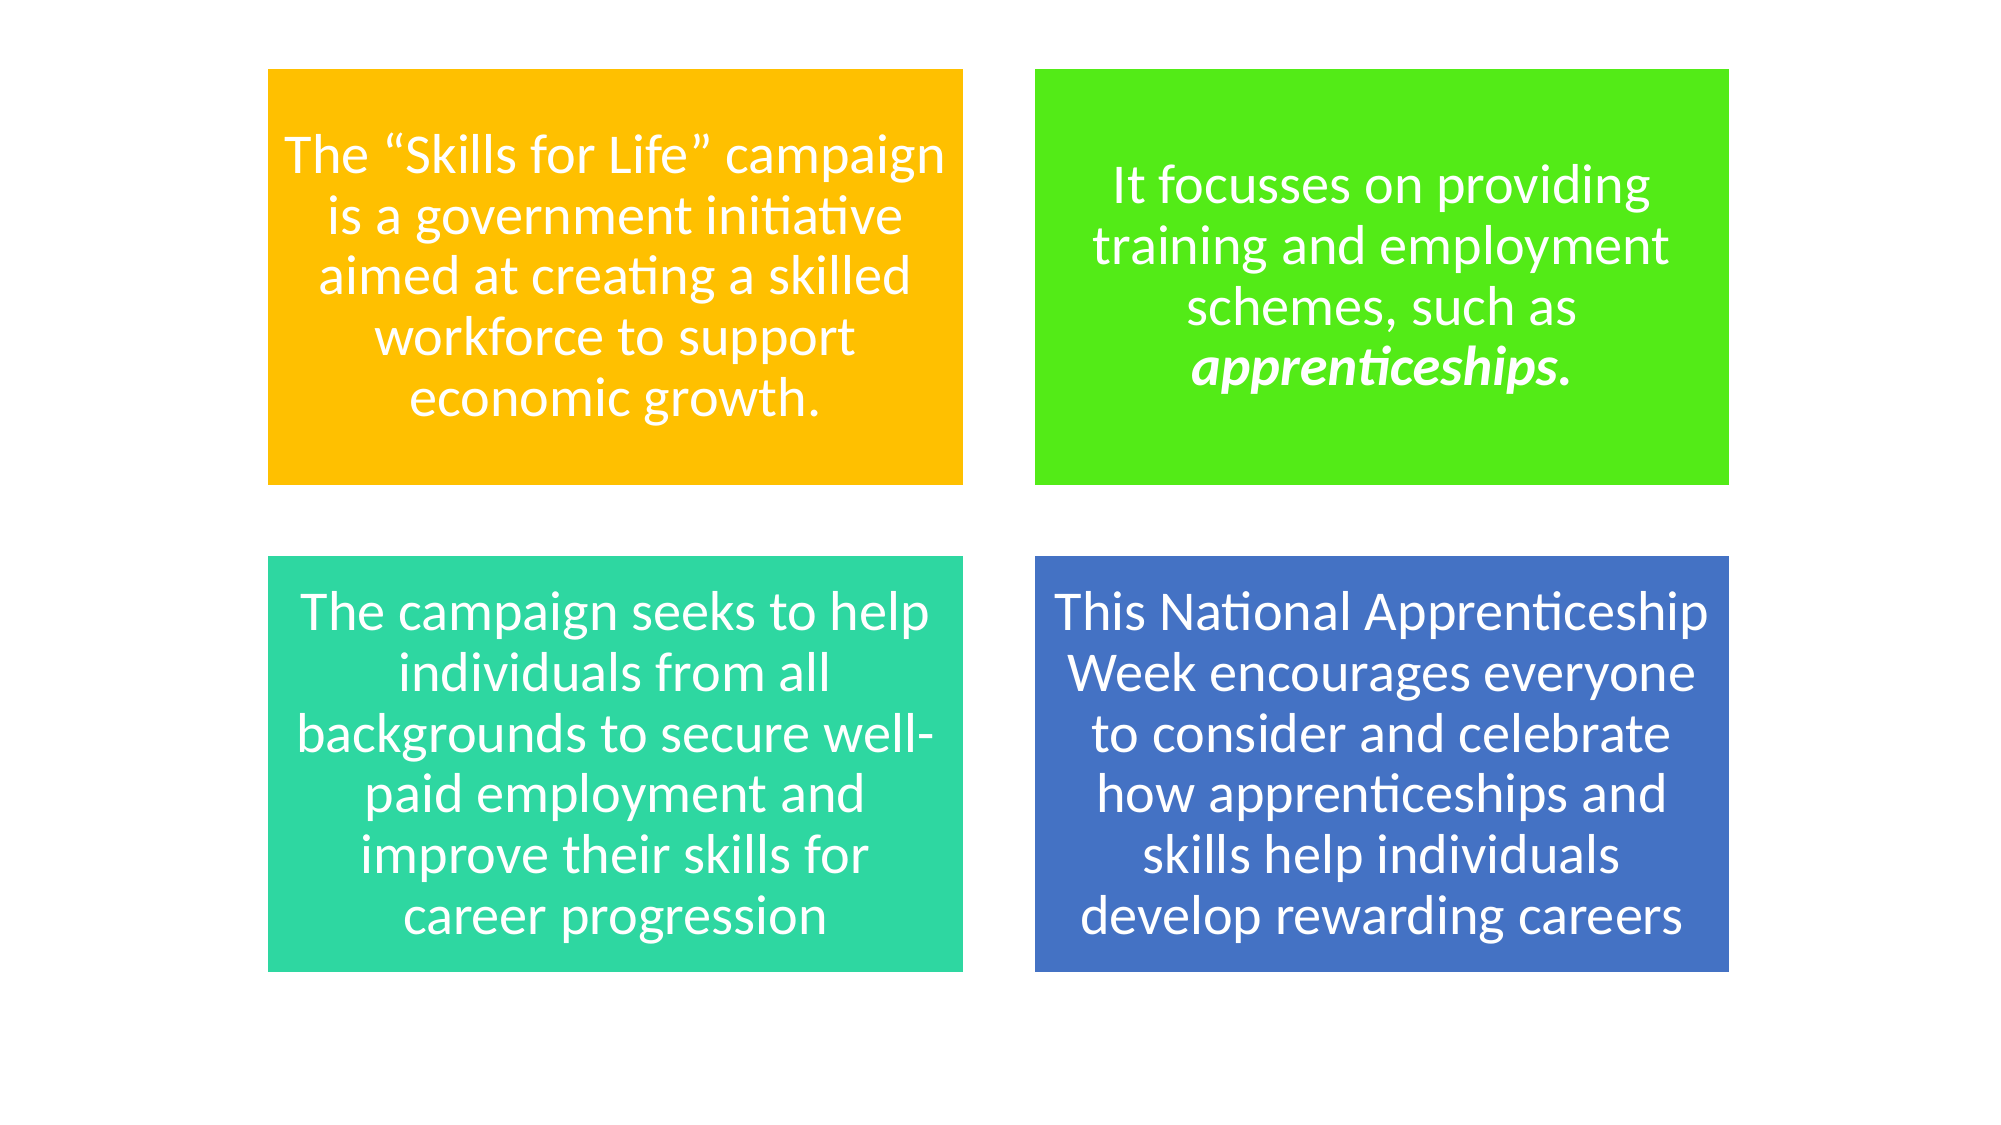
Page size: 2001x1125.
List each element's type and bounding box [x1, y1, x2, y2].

text_box [51, 66, 1947, 975]
